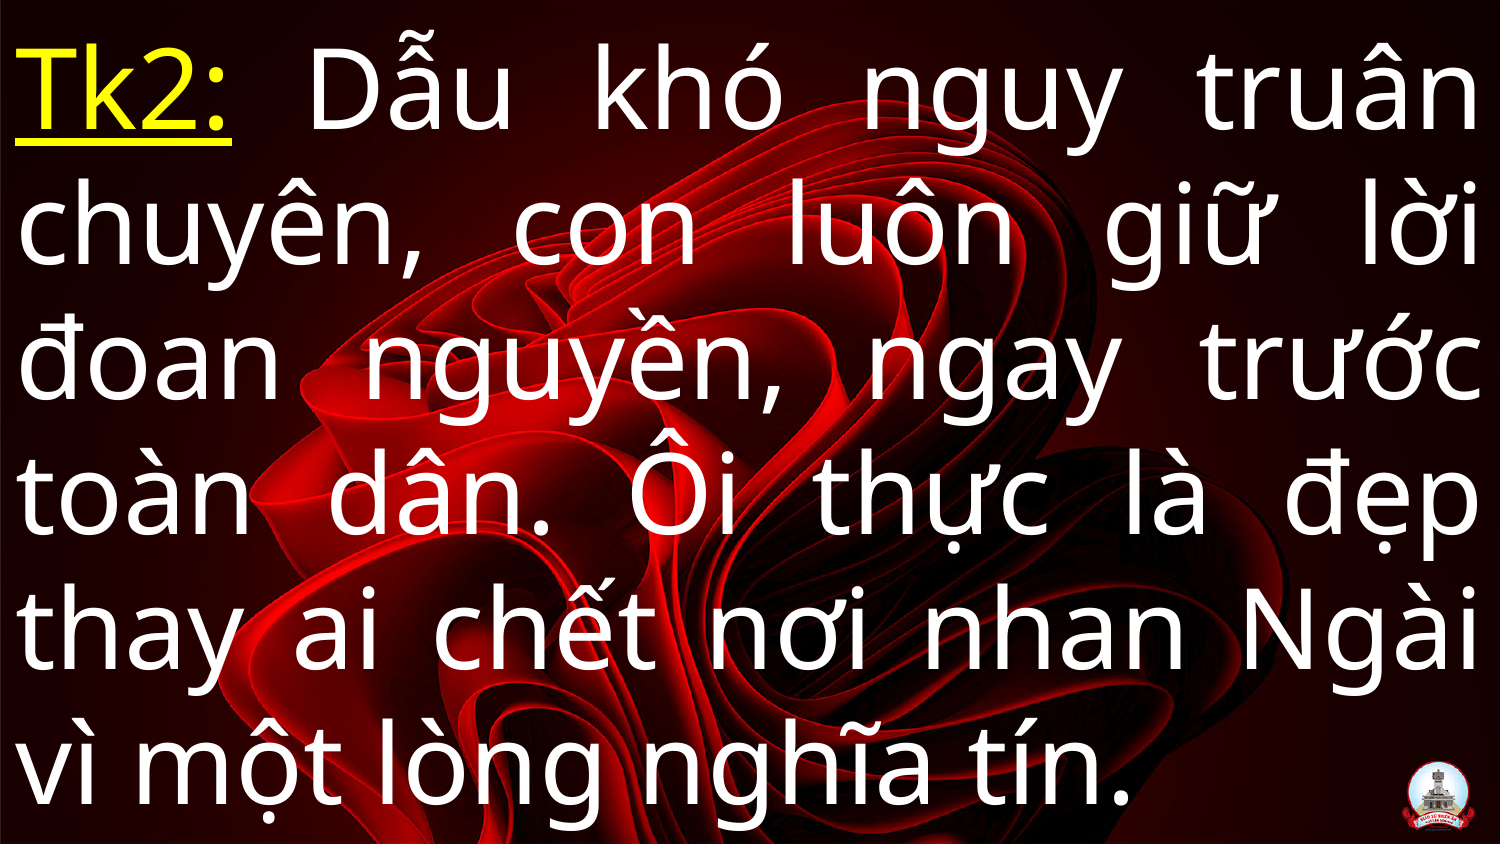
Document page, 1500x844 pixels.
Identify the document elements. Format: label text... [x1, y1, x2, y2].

title Tk2: Dẫu khó nguy truân chuyên, con luôn giữ lời đoan nguyền, ngay trước toàn dân. Ôi thực là đẹp thay ai chết nơi nhan Ngài vì một lòng nghĩa tín. [0, 0, 1500, 844]
